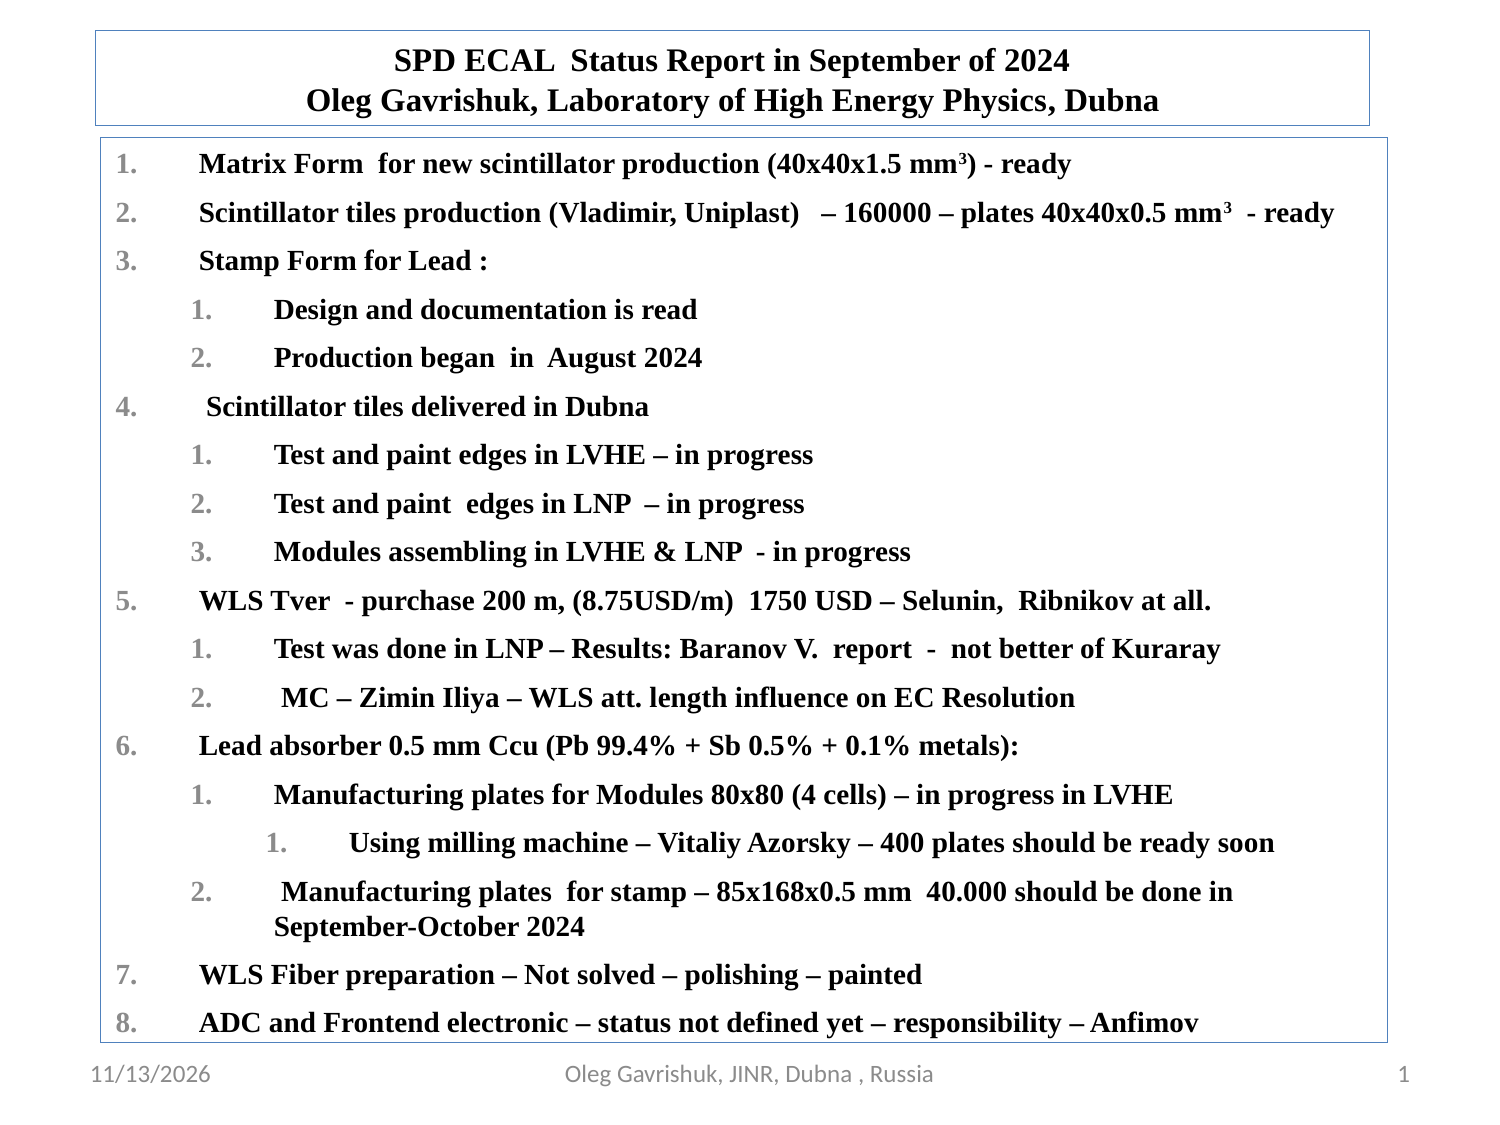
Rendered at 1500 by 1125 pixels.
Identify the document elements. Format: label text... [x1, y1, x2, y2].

text_box SPD ECAL Status Report in September of 2024 Oleg Gavrishuk, Laboratory of High Energy Physics, Dubna [95, 30, 1370, 126]
text_box Oleg Gavrishuk, JINR, Dubna , Russia [512, 1042, 988, 1103]
text_box Matrix Form for new scintillator production (40x40x1.5 mm3) - ready Scintillator tiles production (Vladimir, Uniplast) – 160000 – plates 40x40x0.5 mm3 - ready Stamp Form for Lead : Design and documentation is read Production began in August 2024 Scintillator tiles delivered in Dubna Test and paint edges in LVHE – in progress Test and paint edges in LNP – in progress Modules assembling in LVHE & LNP - in progress WLS Tver - purchase 200 m, (8.75USD/m) 1750 USD – Selunin, Ribnikov at all. Test was done in LNP – Results: Baranov V. report - not better of Kuraray MC – Zimin Iliya – WLS att. length influence on EC Resolution Lead absorber 0.5 mm Ccu (Pb 99.4% + Sb 0.5% + 0.1% metals): Manufacturing plates for Modules 80x80 (4 cells) – in progress in LVHE Using milling machine – Vitaliy Azorsky – 400 plates should be ready soon Manufacturing plates for stamp – 85x168x0.5 mm 40.000 should be done in September-October 2024 WLS Fiber preparation – Not solved – polishing – painted ADC and Frontend electronic – status not defined yet – responsibility – Anfimov [100, 137, 1388, 1043]
text_box 9/11/2024 [74, 1042, 425, 1103]
text_box 1 [1074, 1042, 1425, 1103]
